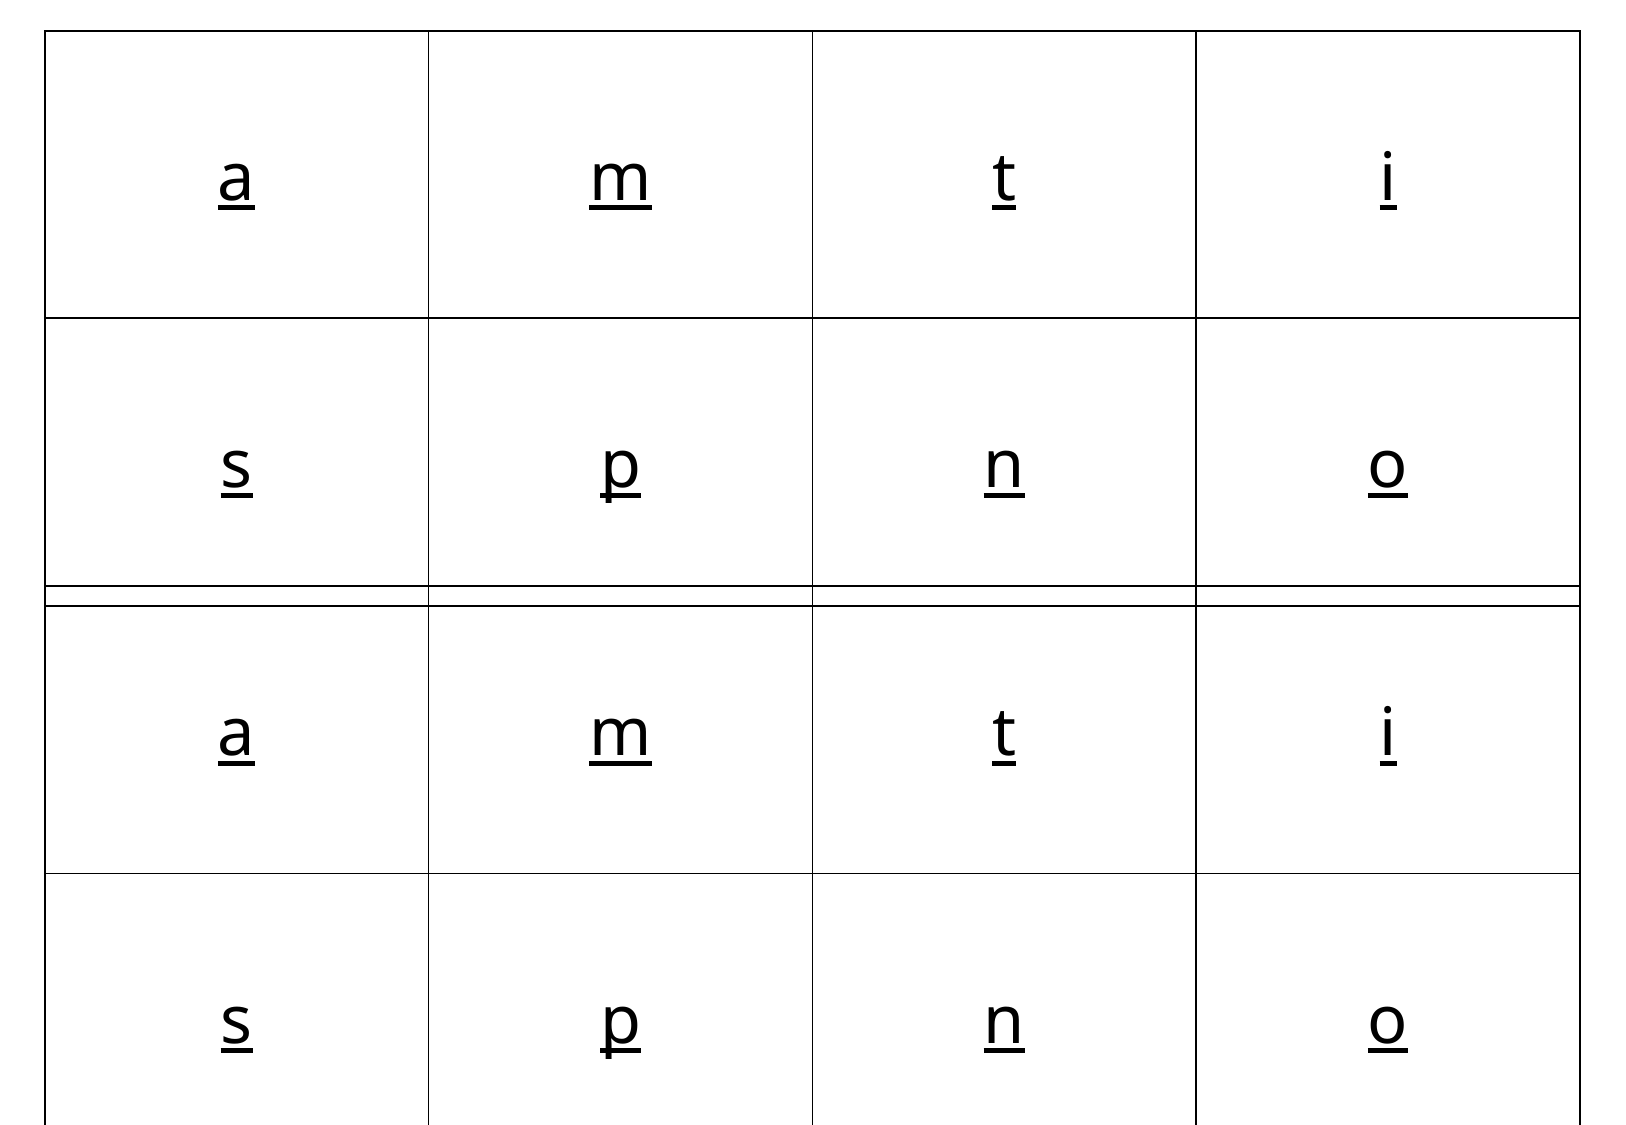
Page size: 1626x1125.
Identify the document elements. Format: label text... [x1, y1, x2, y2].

table_cell s [46, 874, 428, 1125]
table_cell p [429, 874, 812, 1125]
table_header t [813, 32, 1195, 317]
table_header m [429, 587, 812, 873]
table_cell o [1197, 874, 1579, 1125]
table_cell s [46, 319, 428, 585]
table_cell p [429, 319, 812, 585]
table_header a [46, 587, 428, 873]
table_cell n [813, 874, 1195, 1125]
table_cell n [813, 319, 1195, 585]
table_header t [813, 587, 1195, 873]
table_cell o [1197, 319, 1579, 585]
table_header i [1197, 587, 1579, 873]
table_header m [429, 32, 812, 317]
table_header a [46, 32, 428, 317]
table_header i [1197, 32, 1579, 317]
